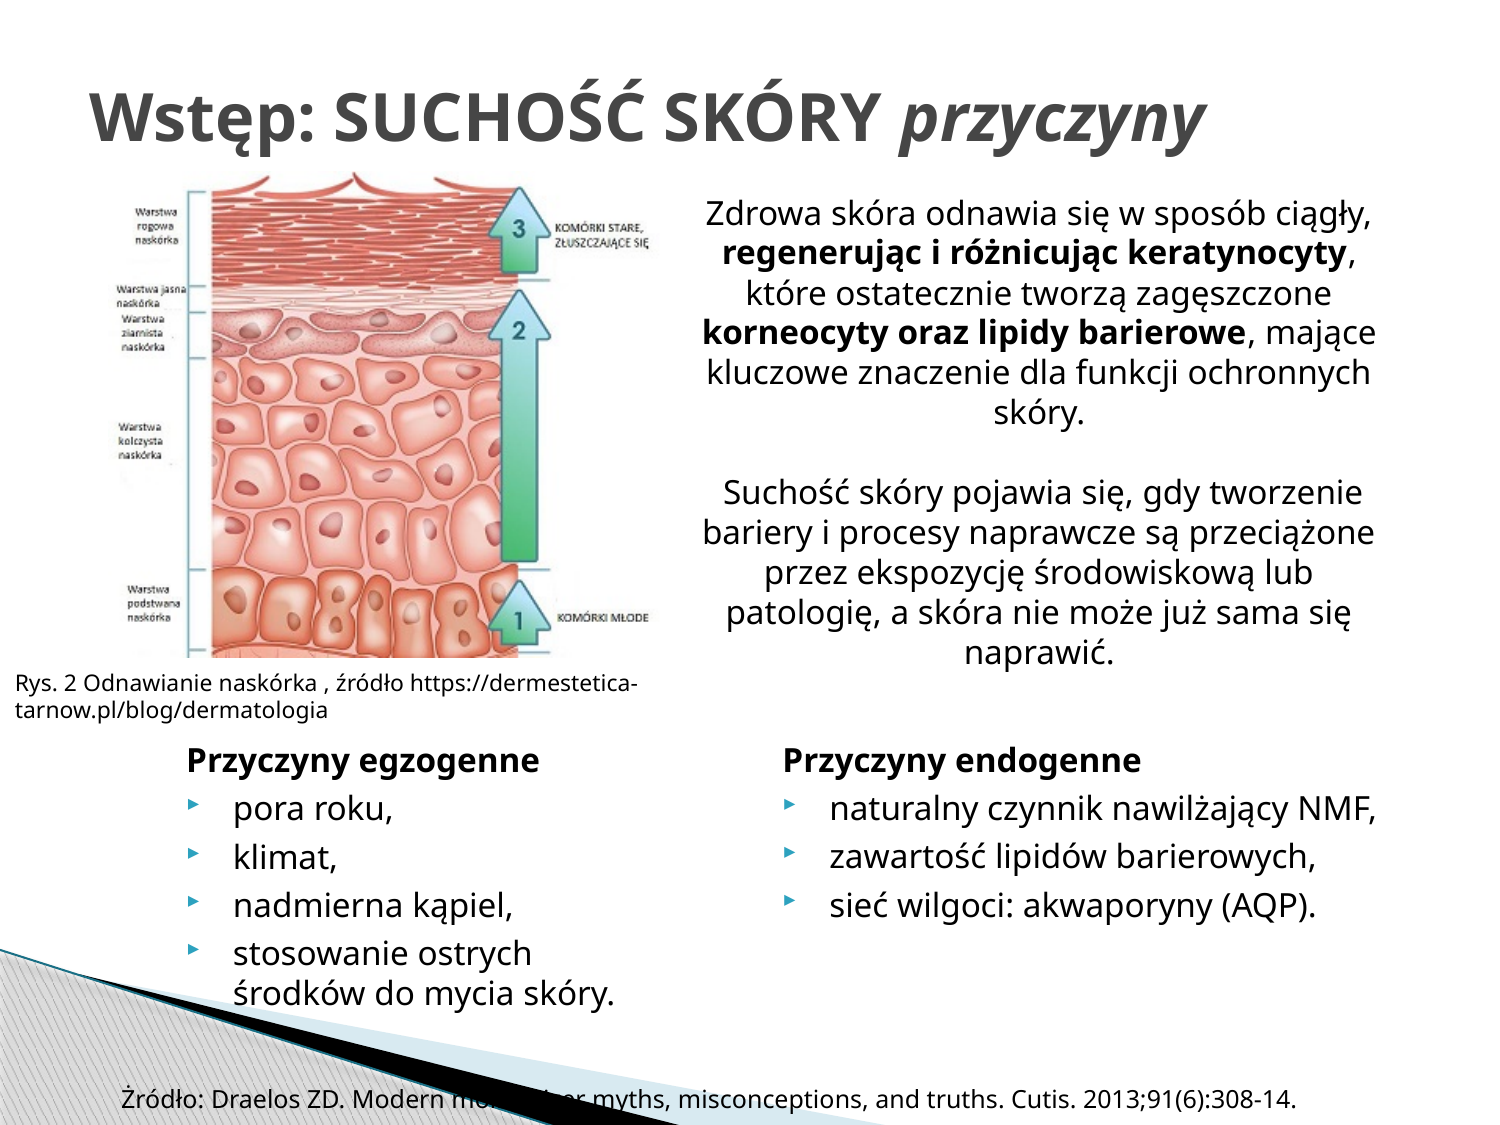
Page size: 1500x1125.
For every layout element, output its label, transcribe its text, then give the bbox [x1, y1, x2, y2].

title Wstęp: SUCHOŚĆ SKÓRY przyczyny [75, 45, 1341, 185]
picture [108, 170, 672, 658]
text_box Żródło: Draelos ZD. Modern moisturizer myths, misconceptions, and truths. Cutis. 2013;91(6):308-14. [88, 1076, 1447, 1122]
text_box Zdrowa skóra odnawia się w sposób ciągły, regenerując i różnicując keratynocyty, które ostatecznie tworzą zagęszczone korneocyty oraz lipidy barierowe, mające kluczowe znaczenie dla funkcji ochronnych skóry. Suchość skóry pojawia się, gdy tworzenie bariery i procesy naprawcze są przeciążone przez ekspozycję środowiskową lub patologię, a skóra nie może już sama się naprawić. [678, 184, 1412, 679]
text_box Rys. 2 Odnawianie naskórka , źródło https://dermestetica-tarnow.pl/blog/dermatologia [0, 661, 739, 731]
text_box Przyczyny endogenne naturalny czynnik nawilżający NMF, zawartość lipidów barierowych, sieć wilgoci: akwaporyny (AQP). [767, 731, 1412, 988]
list Przyczyny egzogenne pora roku, klimat, nadmierna kąpiel, stosowanie ostrych środków do mycia skóry. [171, 731, 668, 988]
